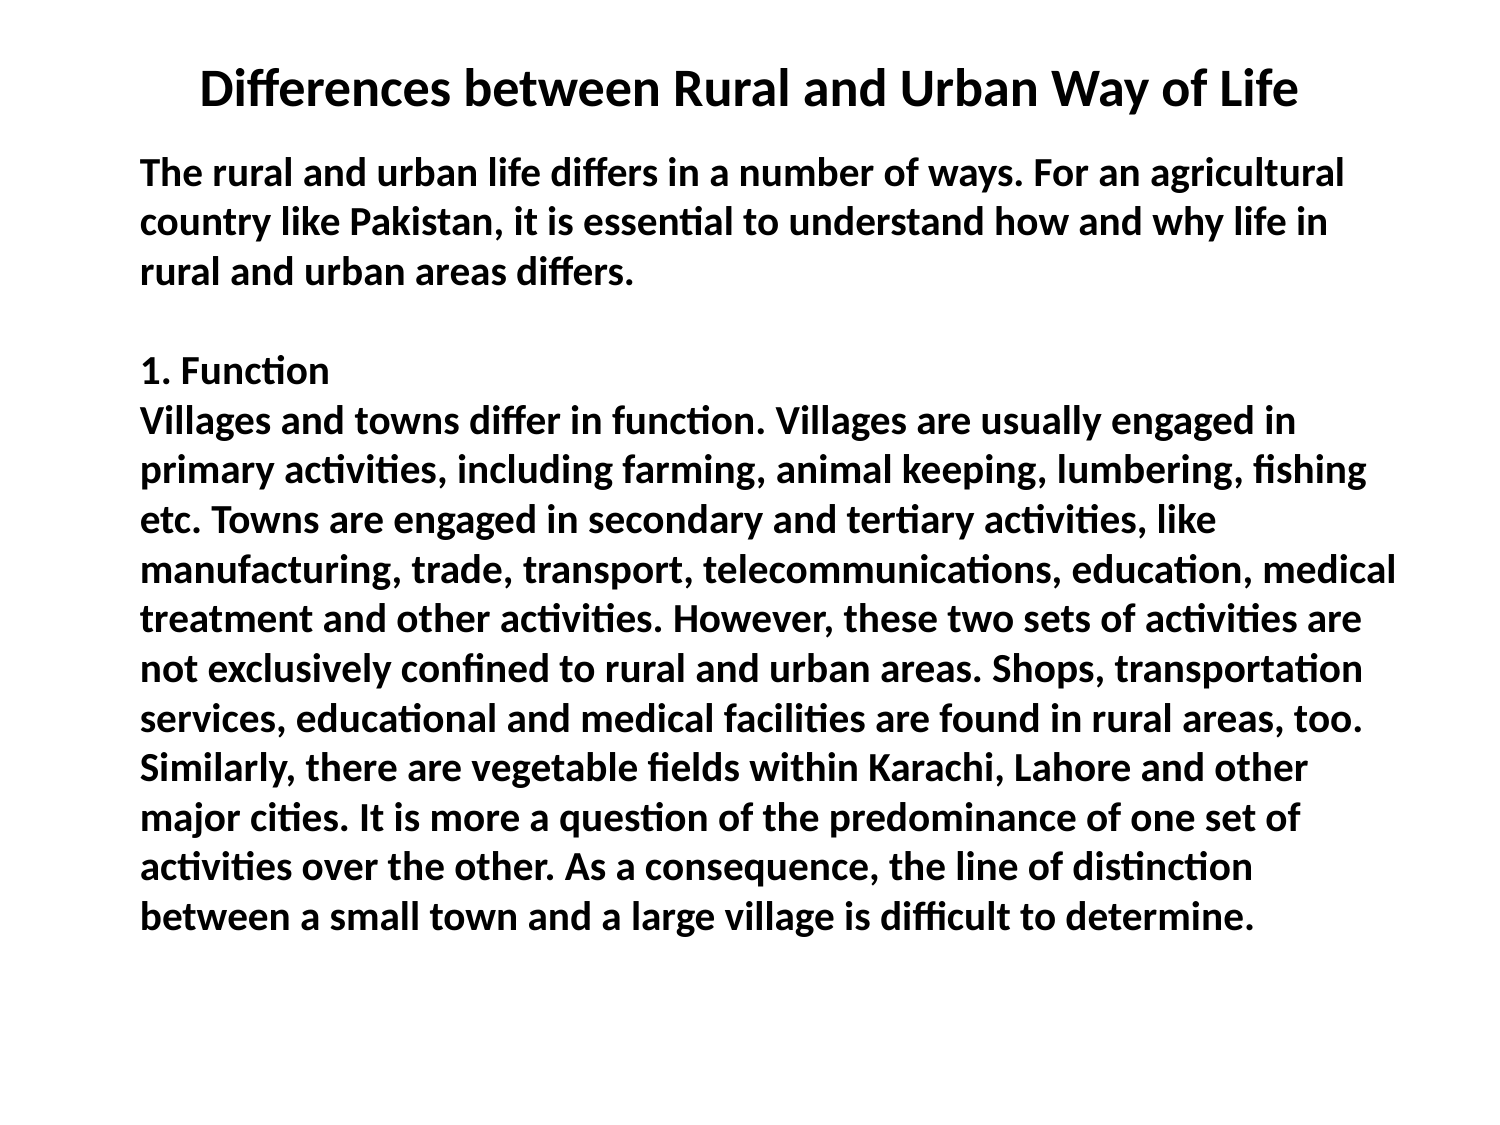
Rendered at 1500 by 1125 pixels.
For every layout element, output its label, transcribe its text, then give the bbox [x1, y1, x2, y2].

title Differences between Rural and Urban Way of Life [75, 45, 1425, 125]
list The rural and urban life differs in a number of ways. For an agricultural country like Pakistan, it is essential to understand how and why life in rural and urban areas differs. 1. Function Villages and towns differ in function. Villages are usually engaged in primary activities, including farming, animal keeping, lumbering, fishing etc. Towns are engaged in secondary and tertiary activities, like manufacturing, trade, transport, telecommunications, education, medical treatment and other activities. However, these two sets of activities are not exclusively confined to rural and urban areas. Shops, transportation services, educational and medical facilities are found in rural areas, too. Similarly, there are vegetable fields within Karachi, Lahore and other major cities. It is more a question of the predominance of one set of activities over the other. As a consequence, the line of distinction between a small town and a large village is difficult to determine. [75, 137, 1425, 1005]
